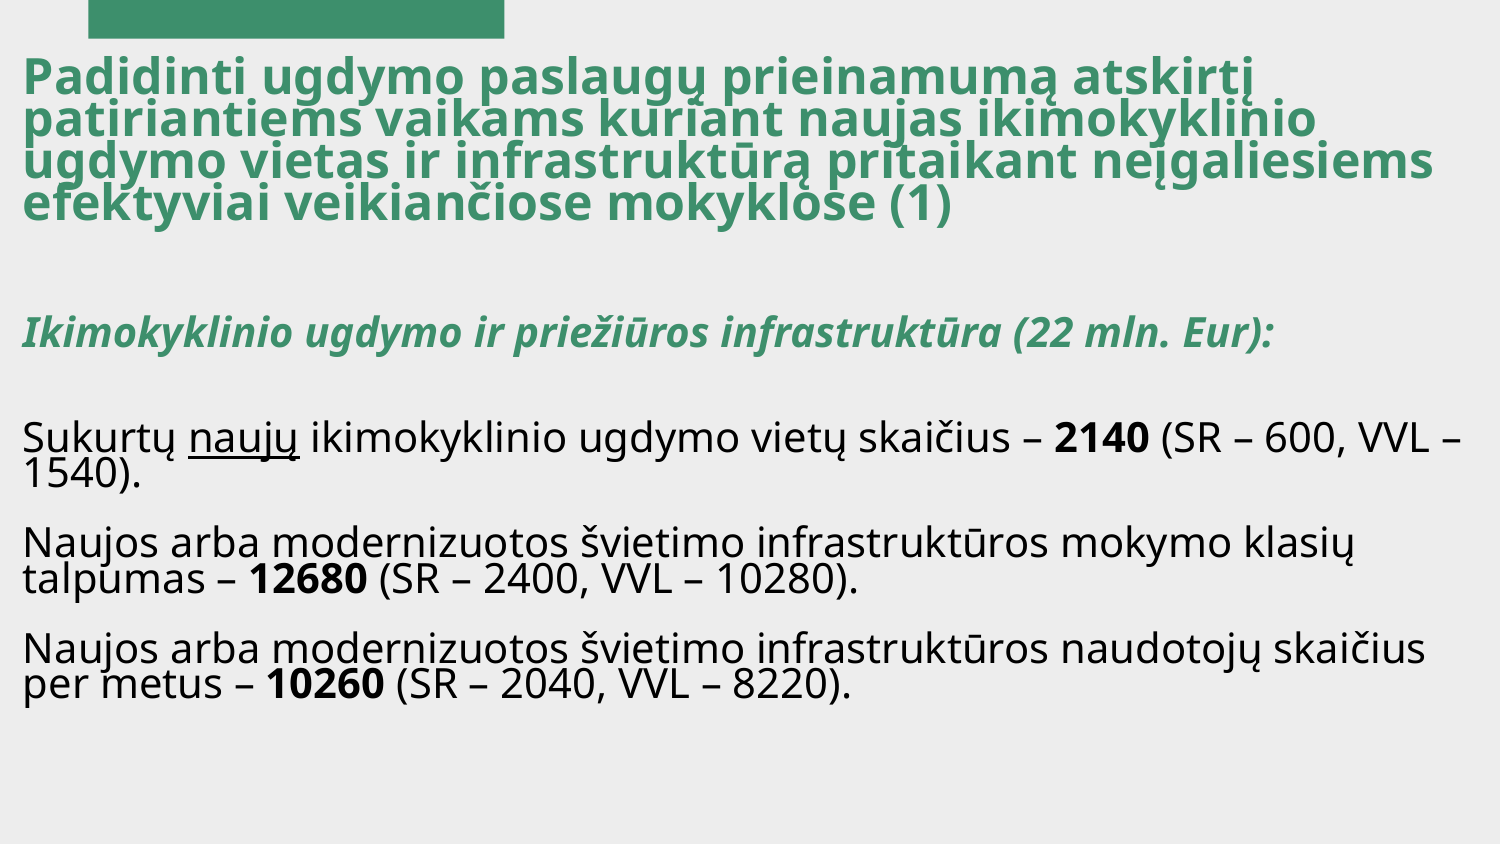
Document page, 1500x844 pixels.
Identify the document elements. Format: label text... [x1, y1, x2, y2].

title Padidinti ugdymo paslaugų prieinamumą atskirtį patiriantiems vaikams kuriant naujas ikimokyklinio ugdymo vietas ir infrastruktūrą pritaikant neįgaliesiems efektyviai veikiančiose mokyklose (1) Ikimokyklinio ugdymo ir priežiūros infrastruktūra (22 mln. Eur): Sukurtų naujų ikimokyklinio ugdymo vietų skaičius – 2140 (SR – 600, VVL – 1540). Naujos arba modernizuotos švietimo infrastruktūros mokymo klasių talpumas – 12680 (SR – 2400, VVL – 10280). Naujos arba modernizuotos švietimo infrastruktūros naudotojų skaičius per metus – 10260 (SR – 2040, VVL – 8220). [17, 55, 1500, 813]
